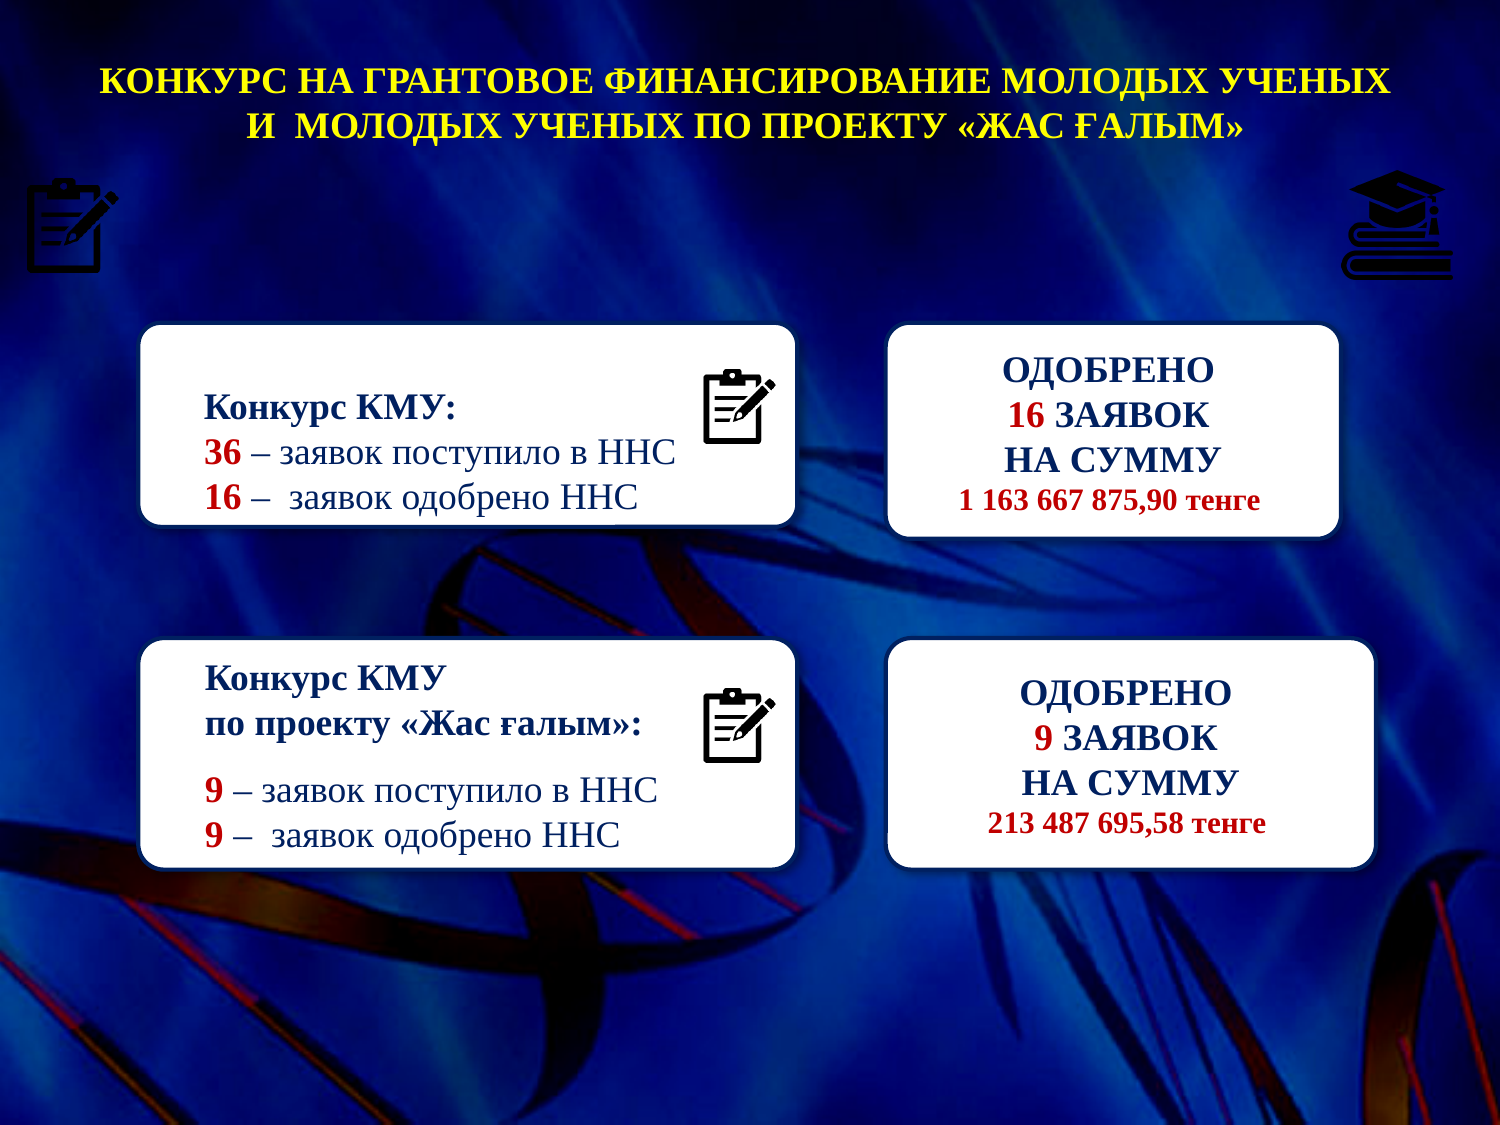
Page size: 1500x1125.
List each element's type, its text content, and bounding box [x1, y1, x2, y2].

text_box ОДОБРЕНО 16 ЗАЯВОК НА СУММУ 1 163 667 875,90 тенге [883, 320, 1344, 541]
text_box Конкурс КМУ по проекту «Жас ғалым»: 9 – заявок поступило в ННС 9 – заявок одобрено ННС [136, 635, 800, 872]
title КОНКУРС НА ГРАНТОВОЕ ФИНАНСИРОВАНИЕ МОЛОДЫХ УЧЕНЫХ И МОЛОДЫХ УЧЕНЫХ ПО ПРОЕКТУ «ЖАС ҒАЛЫМ» [48, 62, 1453, 140]
text_box Конкурс КМУ: 36 – заявок поступило в ННС 16 – заявок одобрено ННС [136, 320, 800, 529]
text_box ОДОБРЕНО 9 ЗАЯВОК НА СУММУ 213 487 695,58 тенге [883, 635, 1379, 872]
picture [0, 0, 1500, 1125]
